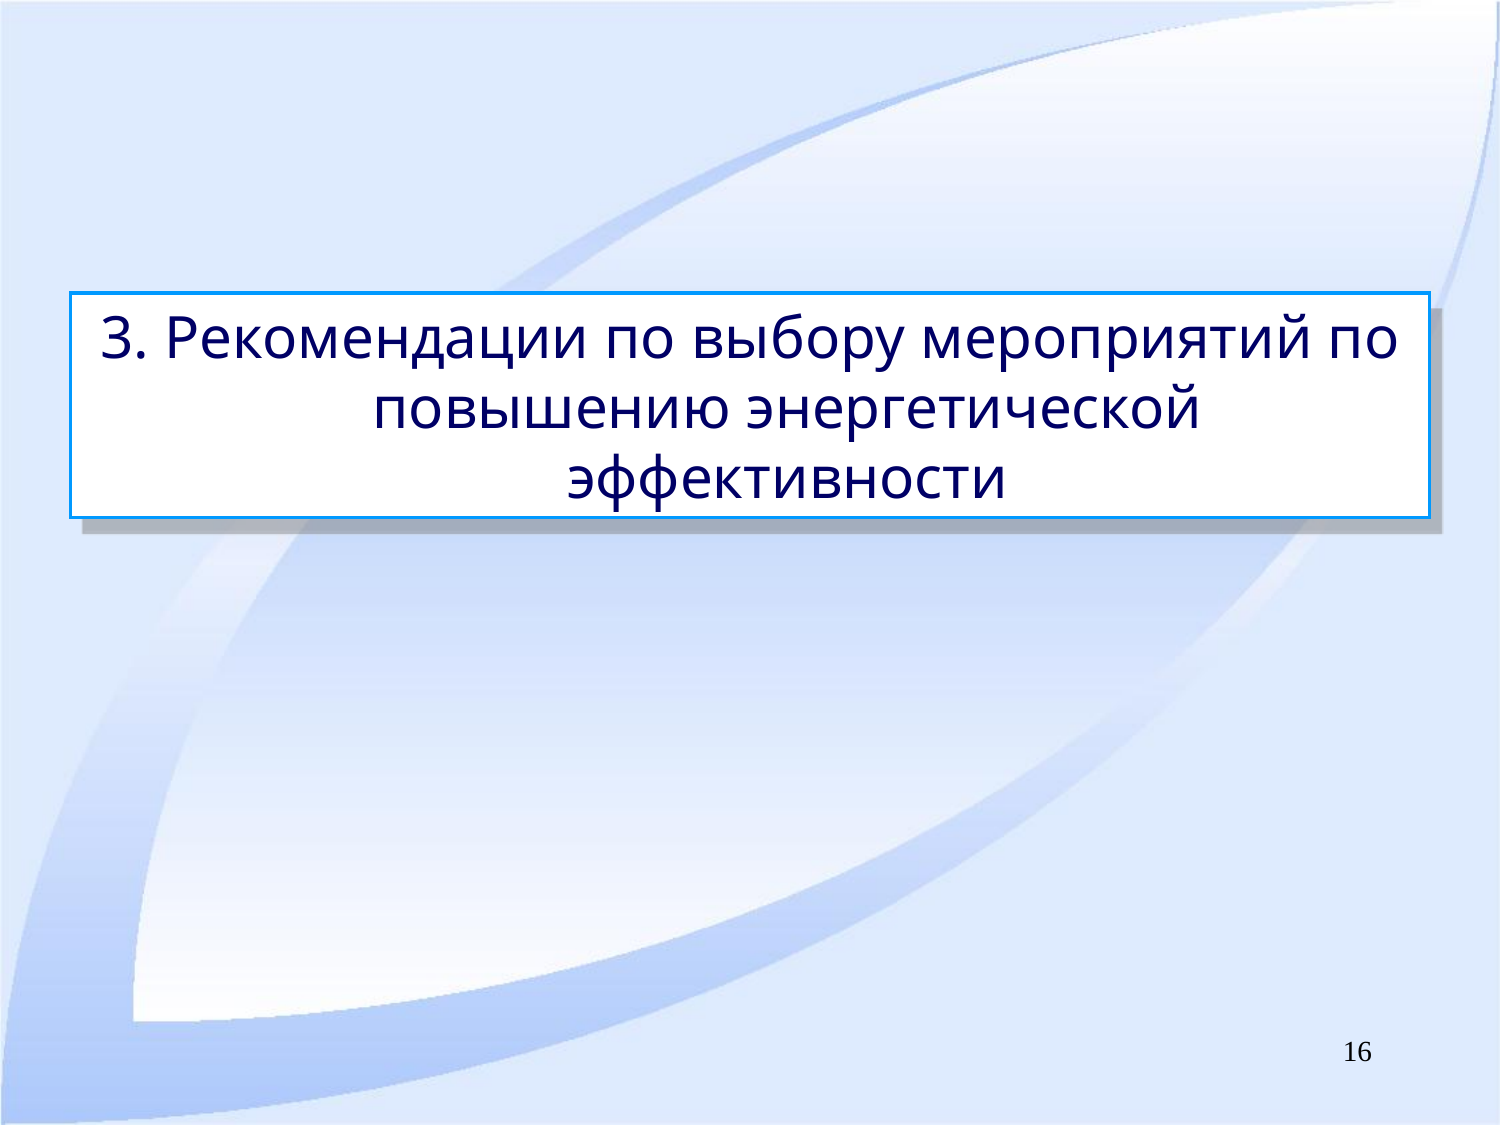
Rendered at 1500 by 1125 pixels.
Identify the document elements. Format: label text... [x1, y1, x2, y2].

text_box 3. Рекомендации по выбору мероприятий по повышению энергетической эффективности [70, 292, 1430, 518]
text_box [76, 518, 1416, 610]
slide_number 16 [1074, 1024, 1388, 1101]
picture [0, 0, 1500, 1125]
